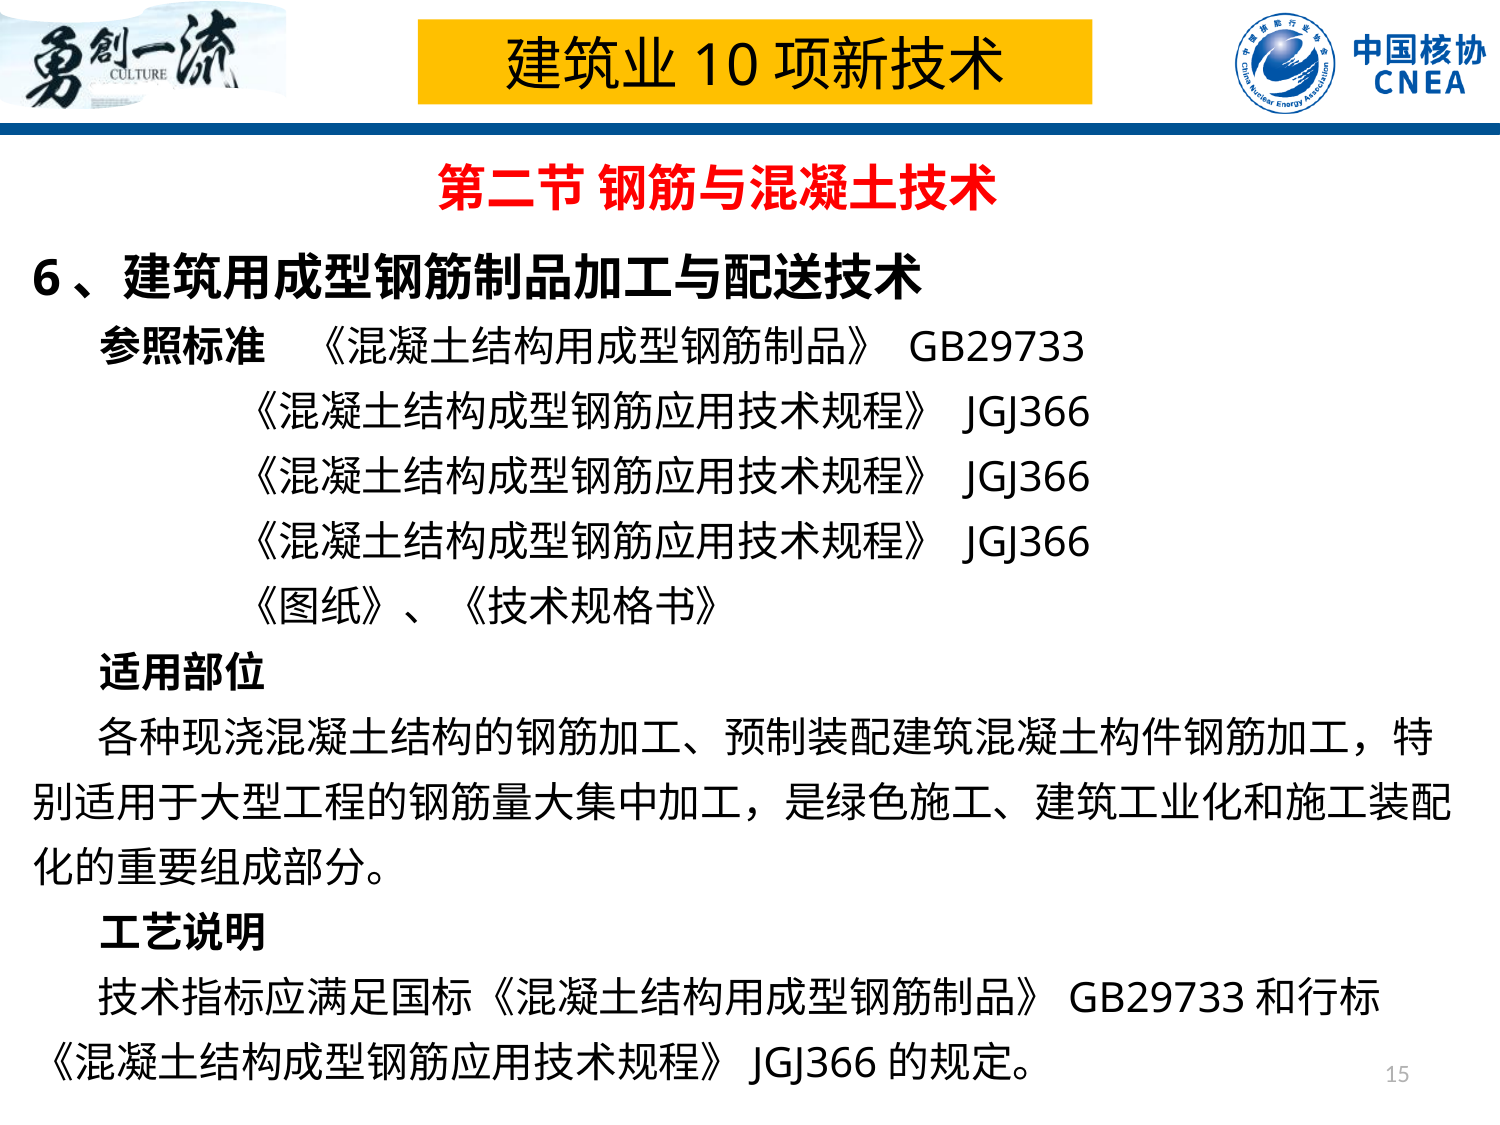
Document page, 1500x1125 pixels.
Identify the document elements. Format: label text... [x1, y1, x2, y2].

text_box 第二节 钢筋与混凝土技术 [223, 148, 1211, 219]
text_box 6、建筑用成型钢筋制品加工与配送技术 参照标准 《混凝土结构用成型钢筋制品》 GB29733 《混凝土结构成型钢筋应用技术规程》 JGJ366 《混凝土结构成型钢筋应用技术规程》 JGJ366 《混凝土结构成型钢筋应用技术规程》 JGJ366 《图纸》、《技术规格书》 适用部位 各种现浇混凝土结构的钢筋加工、预制装配建筑混凝土构件钢筋加工，特别适用于大型工程的钢筋量大集中加工，是绿色施工、建筑工业化和施工装配化的重要组成部分。 工艺说明 技术指标应满足国标《混凝土结构用成型钢筋制品》GB29733和行标《混凝土结构成型钢筋应用技术规程》JGJ366的规定。 [17, 219, 1477, 1125]
picture [1234, 12, 1489, 114]
text_box 建筑业10项新技术 [417, 19, 1093, 105]
picture [0, 1, 287, 109]
slide_number 15 [1074, 1042, 1425, 1103]
